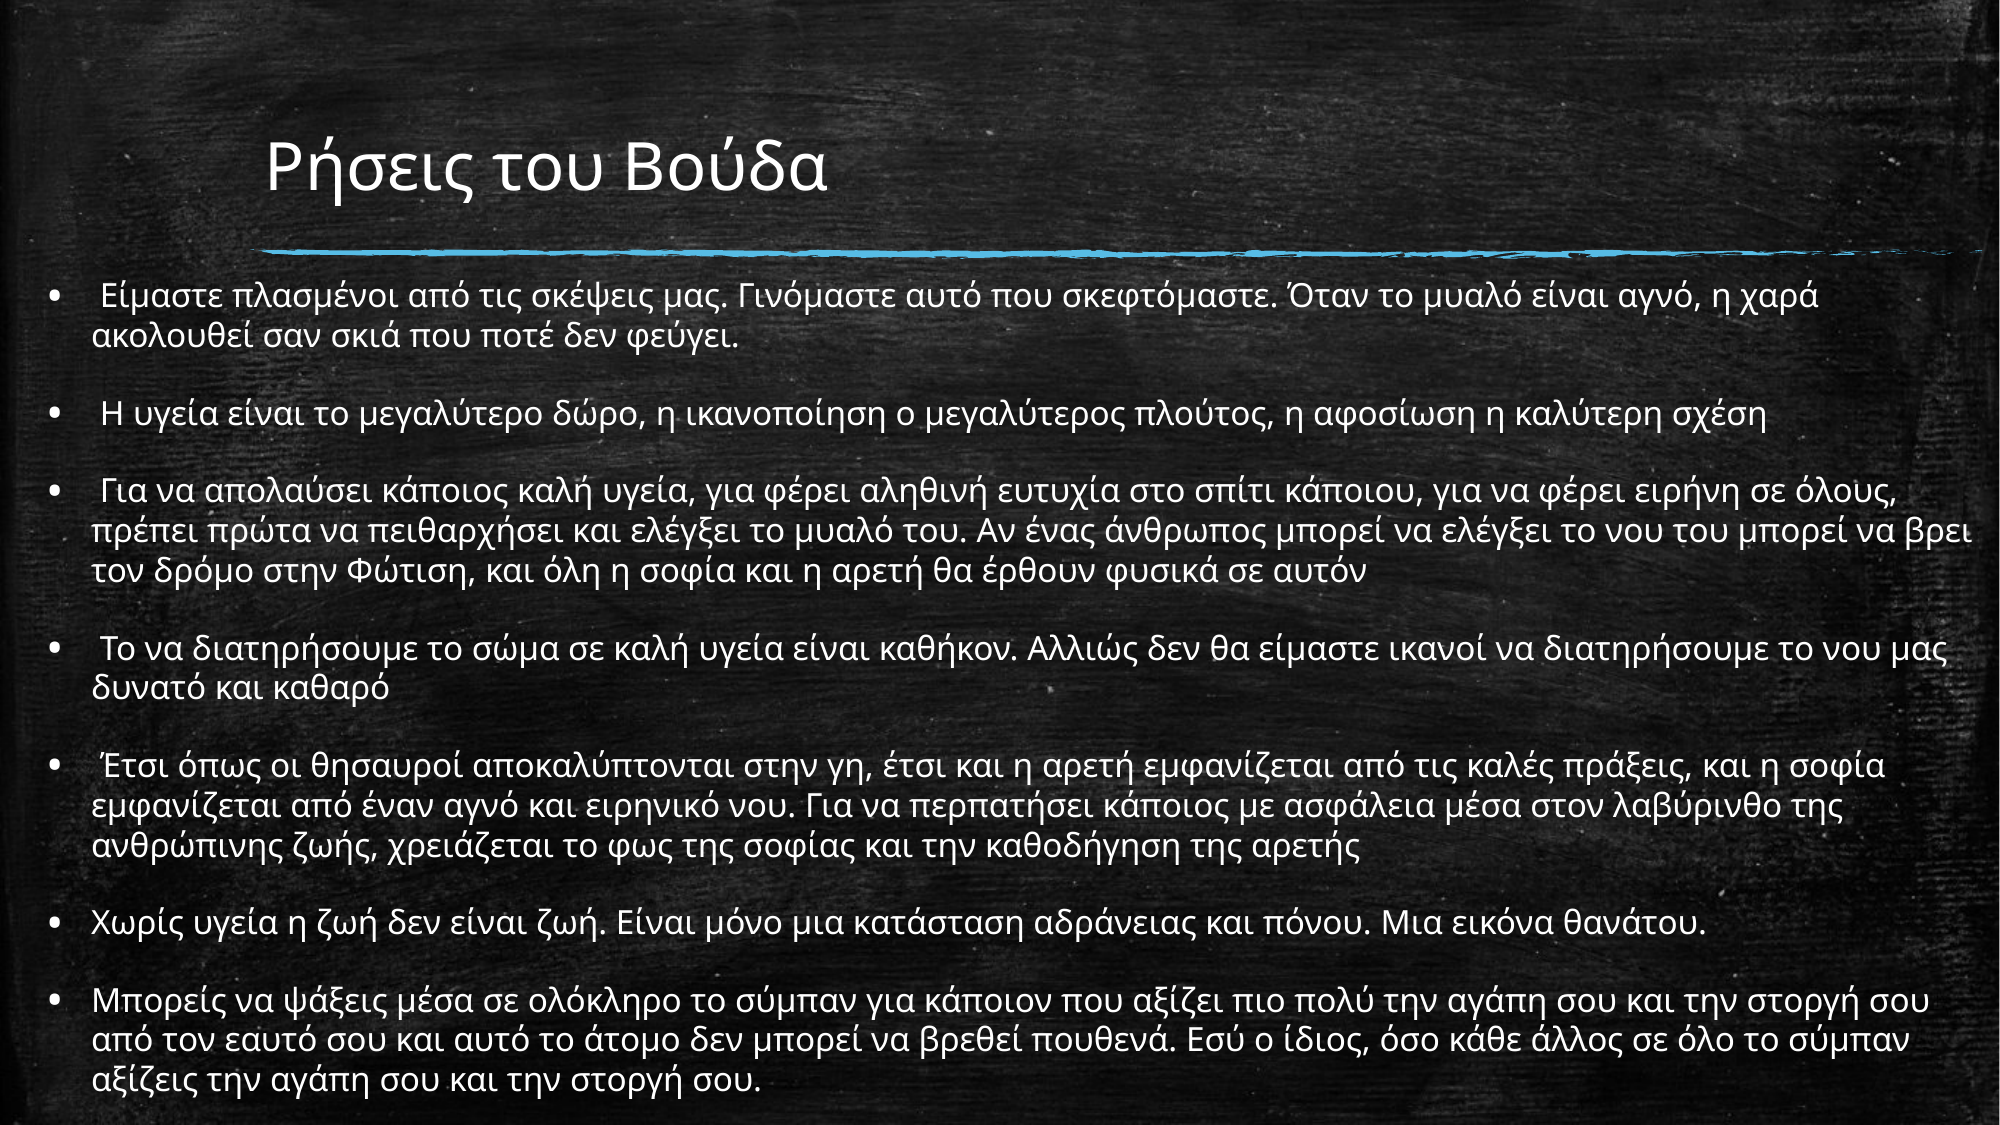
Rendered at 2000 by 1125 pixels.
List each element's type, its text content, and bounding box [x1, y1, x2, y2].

title Ρήσεις του Βούδα [249, 45, 1750, 213]
list Είμαστε πλασμένοι από τις σκέψεις μας. Γινόμαστε αυτό που σκεφτόμαστε. Όταν το μυαλό είναι αγνό, η χαρά ακολουθεί σαν σκιά που ποτέ δεν φεύγει. Η υγεία είναι το μεγαλύτερο δώρο, η ικανοποίηση ο μεγαλύτερος πλούτος, η αφοσίωση η καλύτερη σχέση Για να απολαύσει κάποιος καλή υγεία, για φέρει αληθινή ευτυχία στο σπίτι κάποιου, για να φέρει ειρήνη σε όλους, πρέπει πρώτα να πειθαρχήσει και ελέγξει το μυαλό του. Αν ένας άνθρωπος μπορεί να ελέγξει το νου του μπορεί να βρει τον δρόμο στην Φώτιση, και όλη η σοφία και η αρετή θα έρθουν φυσικά σε αυτόν Το να διατηρήσουμε το σώμα σε καλή υγεία είναι καθήκον. Αλλιώς δεν θα είμαστε ικανοί να διατηρήσουμε το νου μας δυνατό και καθαρό Έτσι όπως οι θησαυροί αποκαλύπτονται στην γη, έτσι και η αρετή εμφανίζεται από τις καλές πράξεις, και η σοφία εμφανίζεται από έναν αγνό και ειρηνικό νου. Για να περπατήσει κάποιος με ασφάλεια μέσα στον λαβύρινθο της ανθρώπινης ζωής, χρειάζεται το φως της σοφίας και την καθοδήγηση της αρετής Χωρίς υγεία η ζωή δεν είναι ζωή. Είναι μόνο μια κατάσταση αδράνειας και πόνου. Μια εικόνα θανάτου. Μπορείς να ψάξεις μέσα σε ολόκληρο το σύμπαν για κάποιον που αξίζει πιο πολύ την αγάπη σου και την στοργή σου από τον εαυτό σου και αυτό το άτομο δεν μπορεί να βρεθεί πουθενά. Εσύ ο ίδιος, όσο κάθε άλλος σε όλο το σύμπαν αξίζεις την αγάπη σου και την στοργή σου. [31, 267, 2000, 1071]
